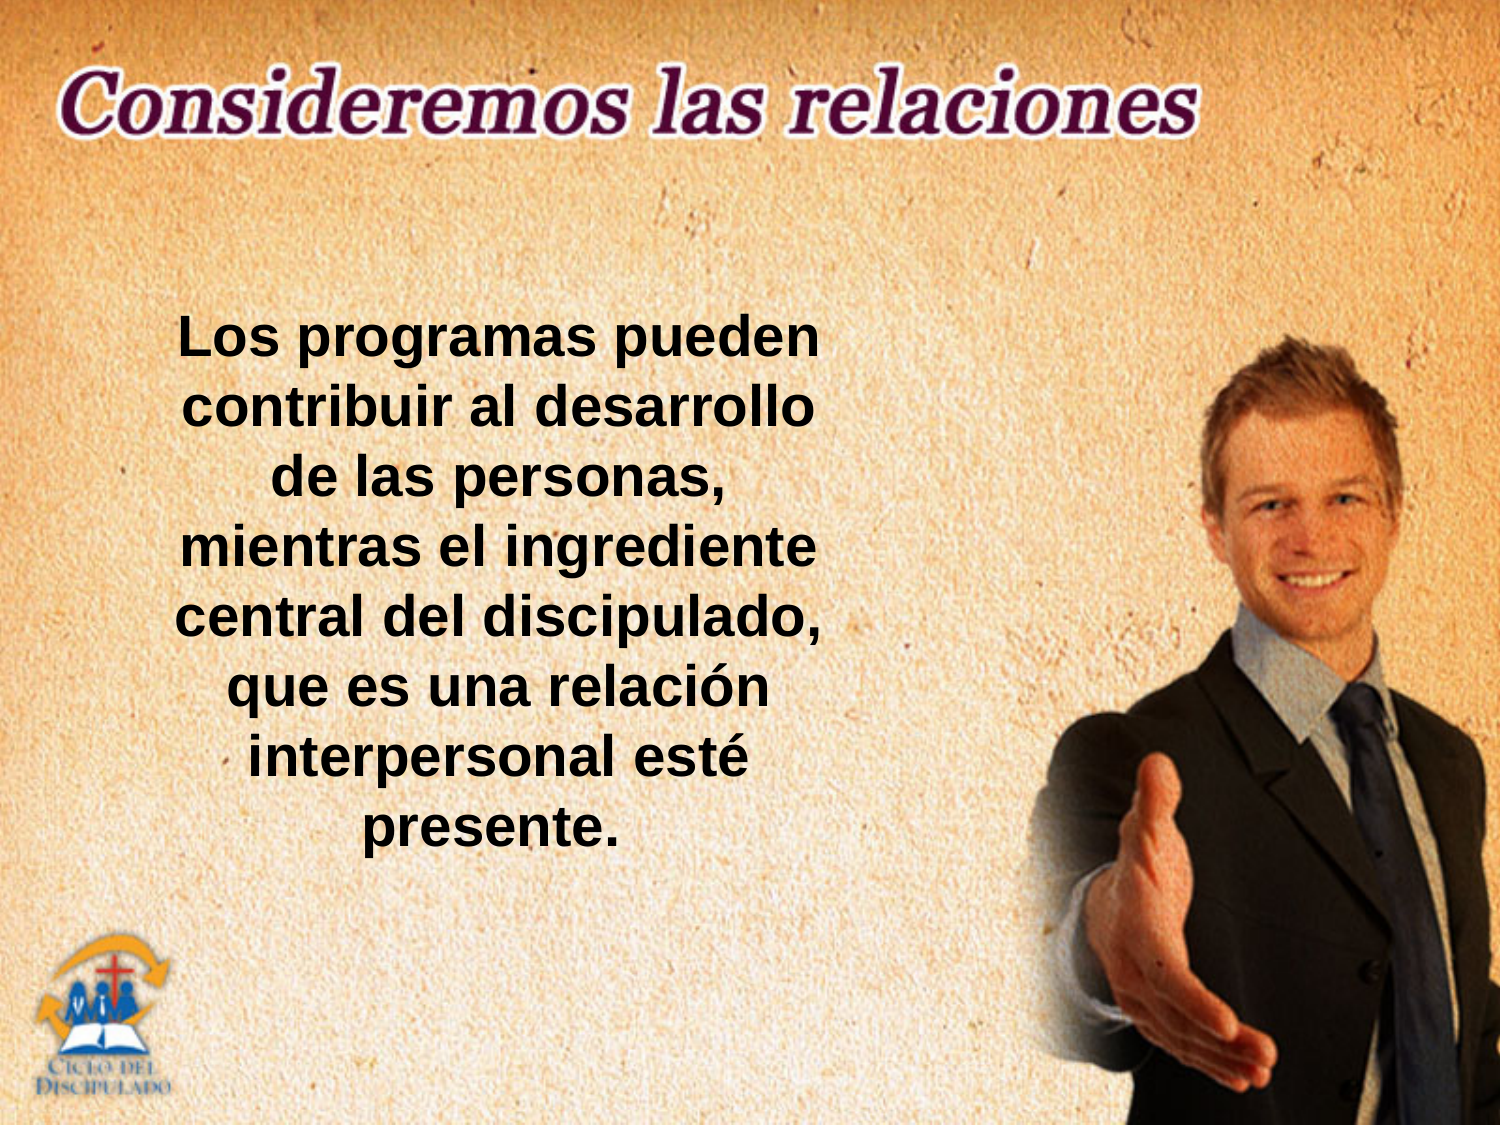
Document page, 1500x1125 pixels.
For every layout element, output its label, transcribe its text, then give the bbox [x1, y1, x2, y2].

picture [0, 0, 1500, 1125]
text_box Los programas pueden contribuir al desarrollo de las personas, mientras el ingrediente central del discipulado, que es una relación interpersonal esté presente. [147, 290, 851, 866]
